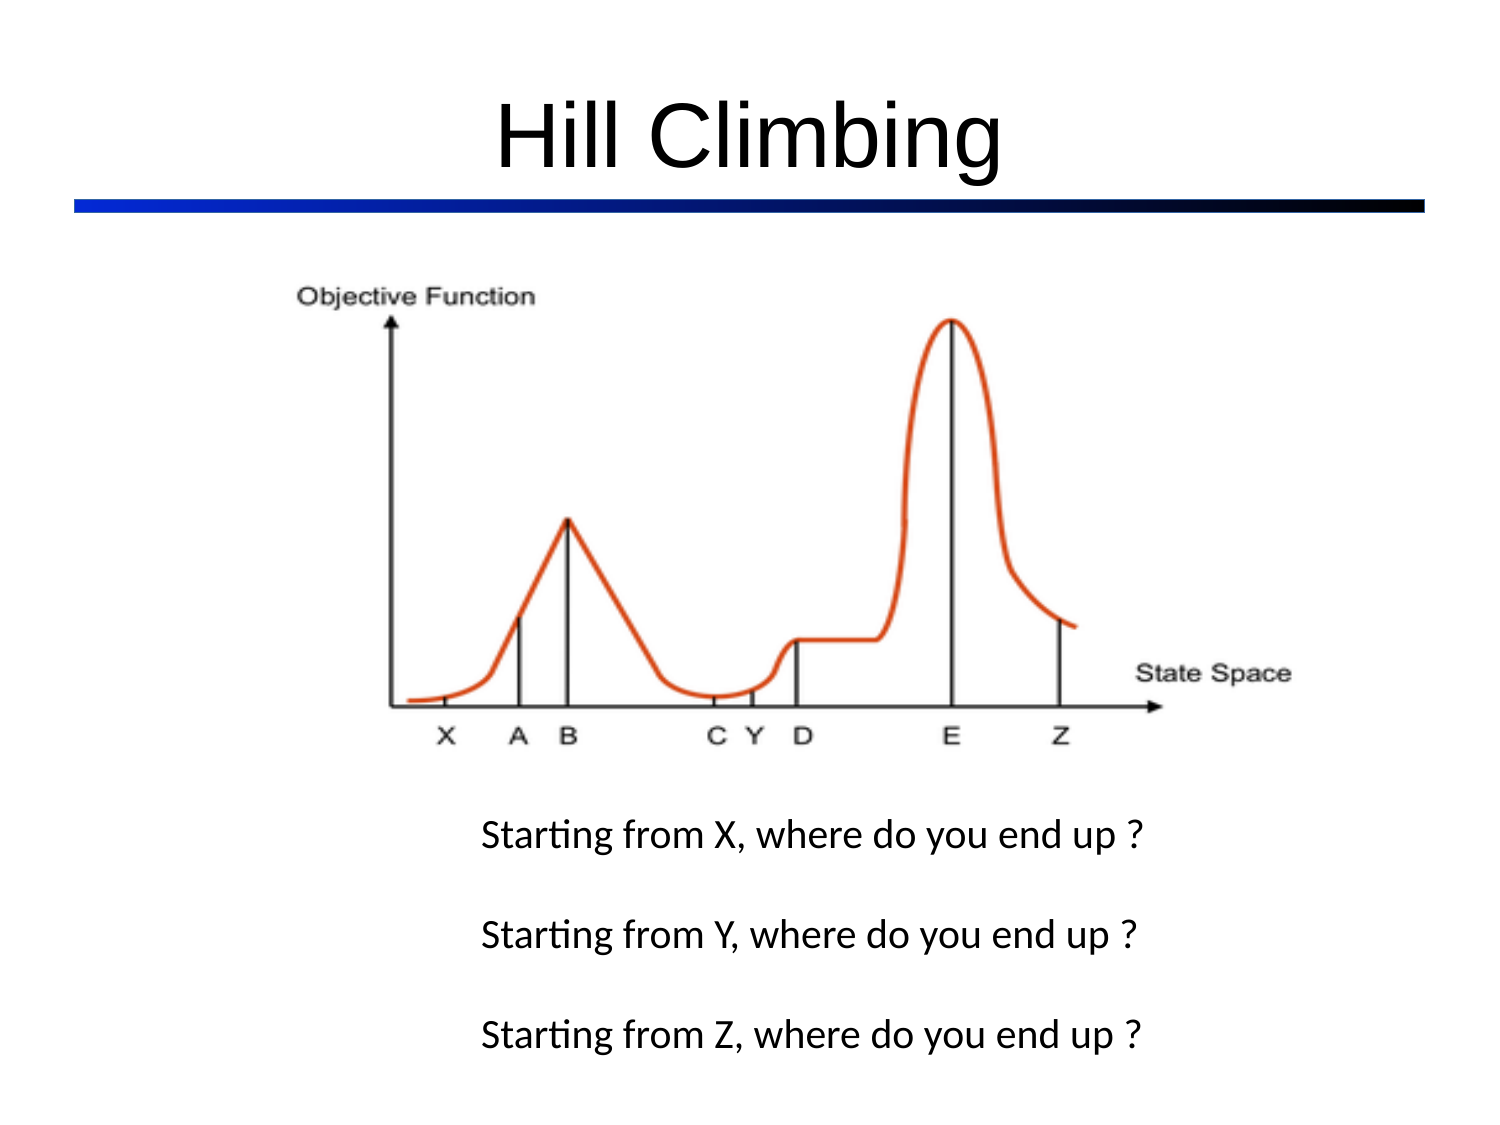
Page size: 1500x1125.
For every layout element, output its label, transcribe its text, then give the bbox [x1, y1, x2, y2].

title Hill Climbing [74, 0, 1426, 263]
picture [266, 242, 1325, 774]
text_box Starting from X, where do you end up ? Starting from Y, where do you end up ? Starting from Z, where do you end up ? [459, 799, 1168, 1065]
